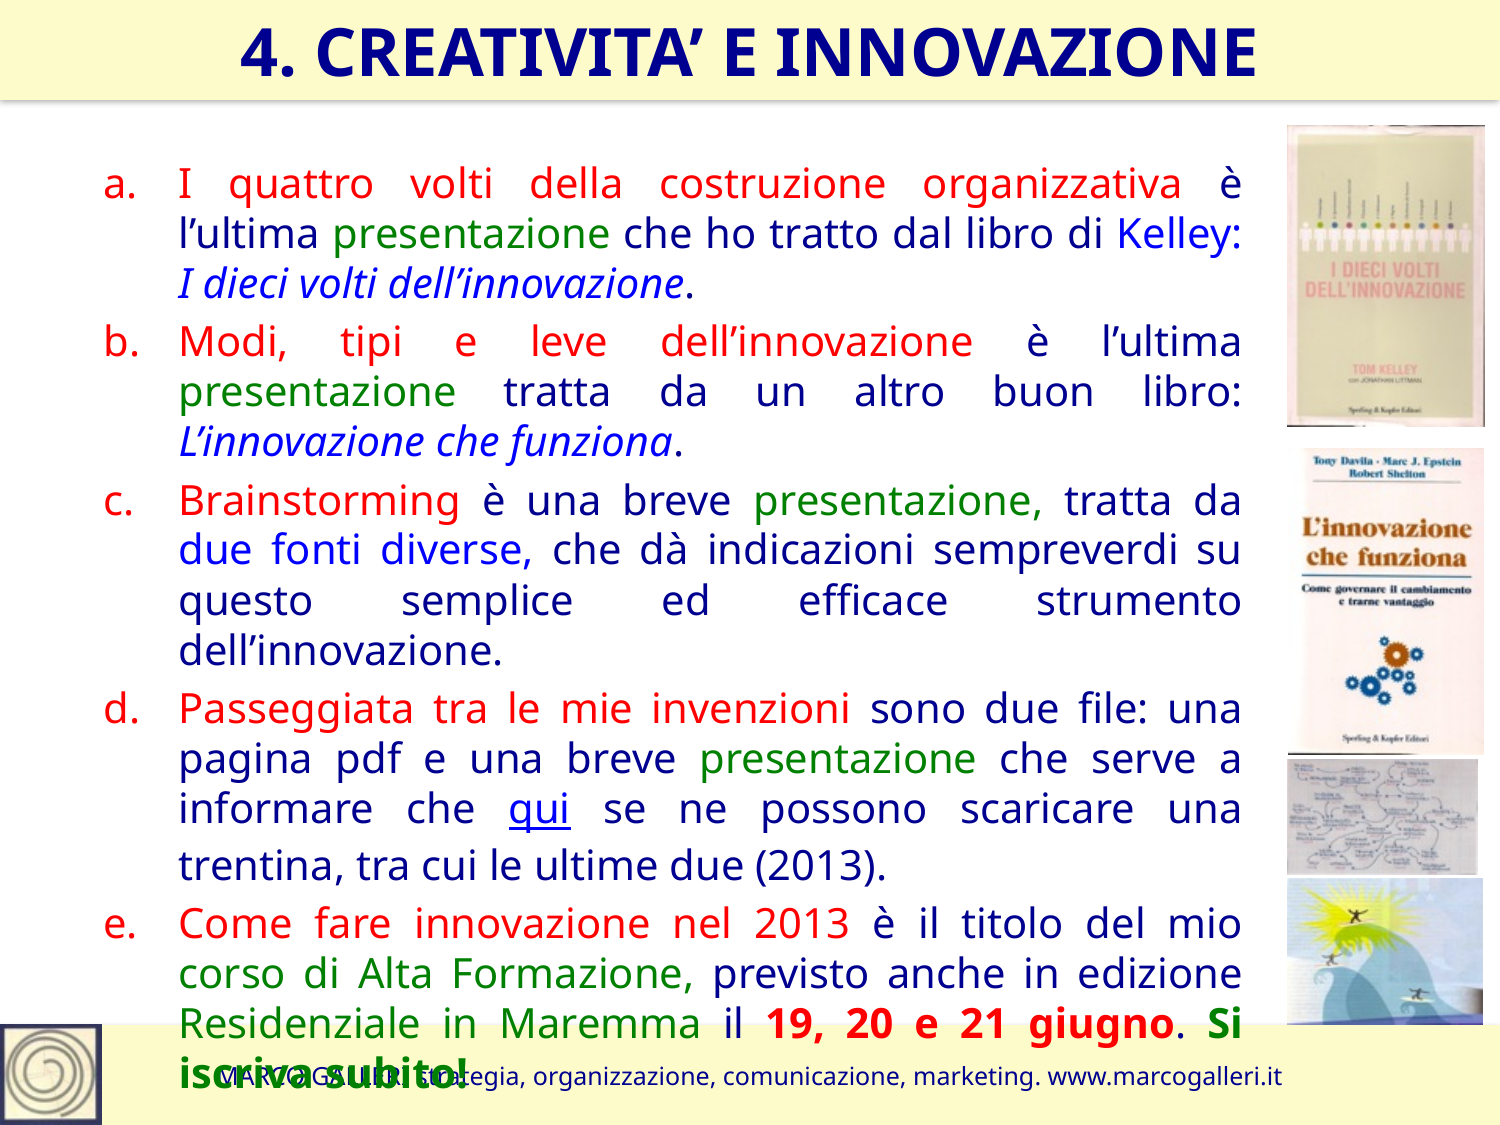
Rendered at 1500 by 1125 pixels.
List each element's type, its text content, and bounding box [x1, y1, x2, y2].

text_box 4. CREATIVITA’ E INNOVAZIONE [0, 0, 1500, 101]
picture [0, 1024, 102, 1125]
picture [1287, 758, 1478, 875]
picture [1287, 125, 1485, 427]
picture [1287, 878, 1483, 1026]
picture [1288, 448, 1484, 755]
list I quattro volti della costruzione organizzativa è l’ultima presentazione che ho tratto dal libro di Kelley: I dieci volti dell’innovazione. Modi, tipi e leve dell’innovazione è l’ultima presentazione tratta da un altro buon libro: L’innovazione che funziona. Brainstorming è una breve presentazione, tratta da due fonti diverse, che dà indicazioni sempreverdi su questo semplice ed efficace strumento dell’innovazione. Passeggiata tra le mie invenzioni sono due file: una pagina pdf e una breve presentazione che serve a informare che qui se ne possono scaricare una trentina, tra cui le ultime due (2013). Come fare innovazione nel 2013 è il titolo del mio corso di Alta Formazione, previsto anche in edizione Residenziale in Maremma il 19, 20 e 21 giugno. Si iscriva subito! [88, 149, 1258, 1000]
text_box MARCO GALLERI strategia, organizzazione, comunicazione, marketing. www.marcogalleri.it [102, 1024, 1500, 1125]
